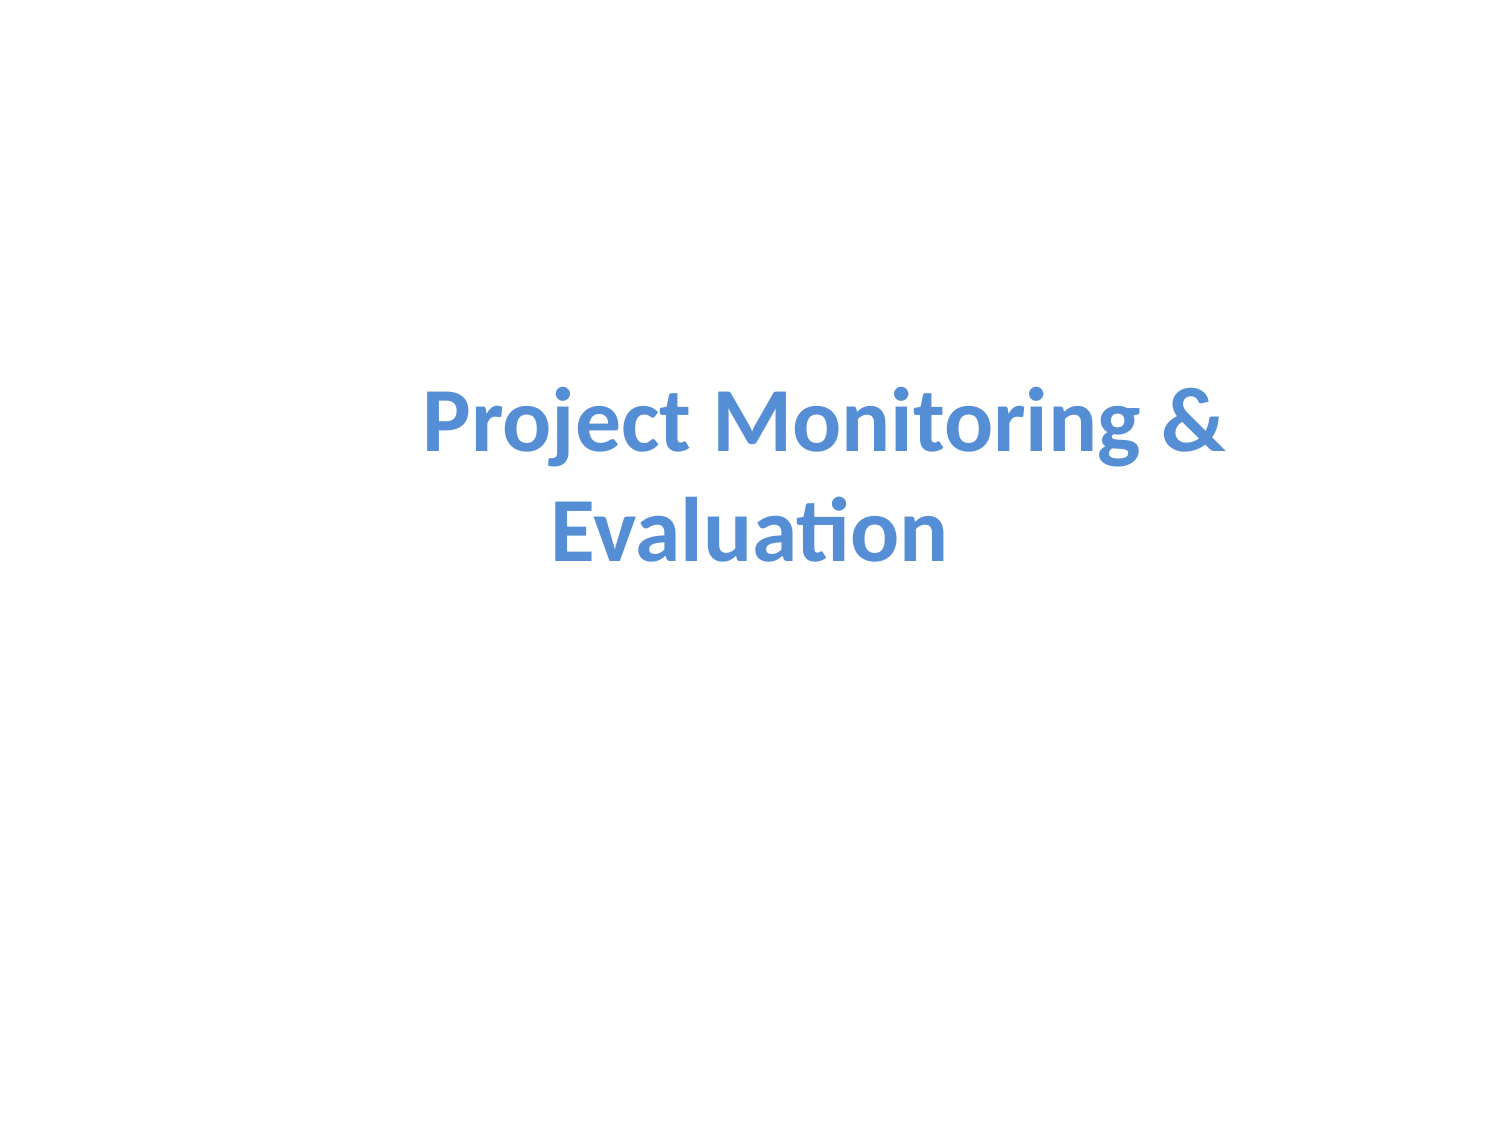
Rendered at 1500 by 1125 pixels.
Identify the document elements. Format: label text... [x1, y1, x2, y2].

title Project Monitoring & Evaluation [112, 349, 1388, 591]
